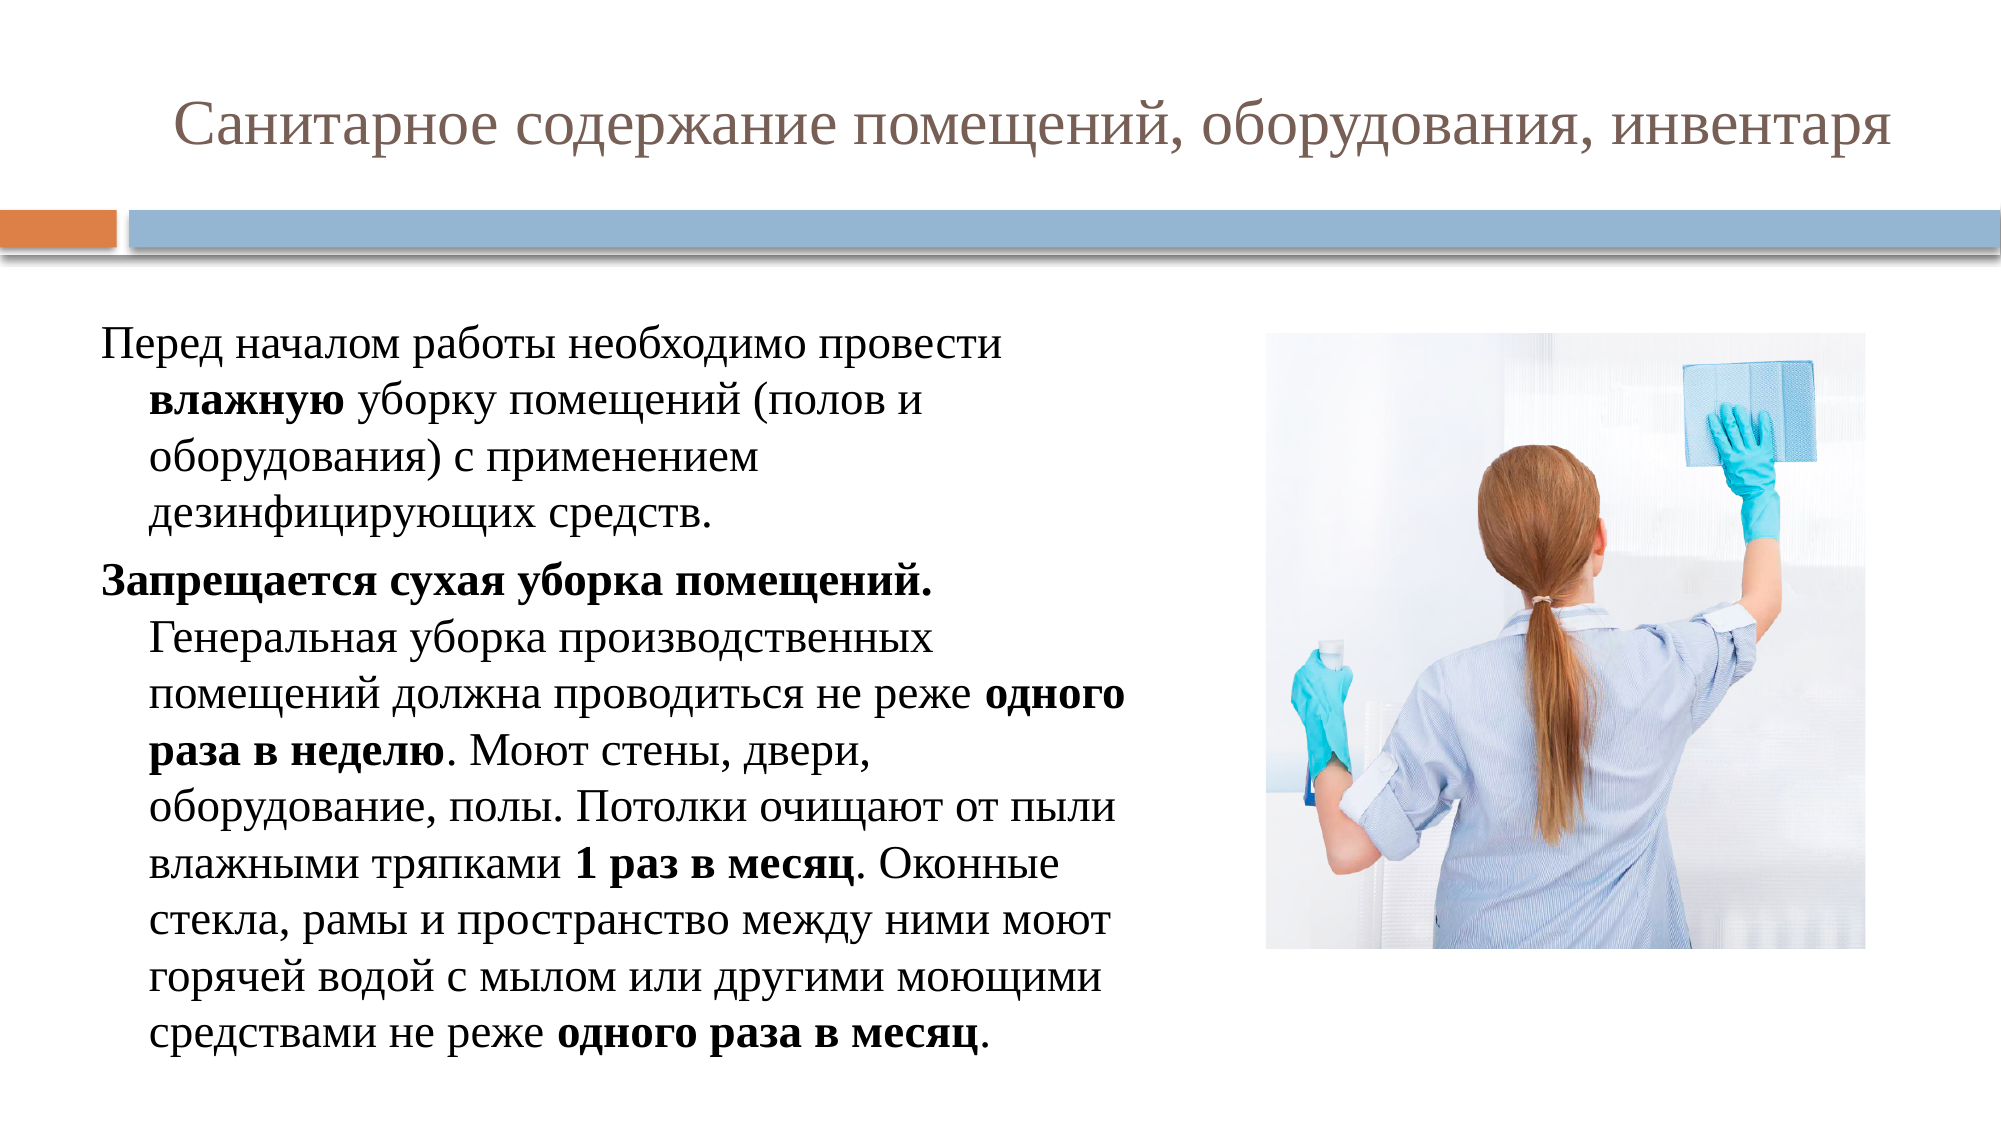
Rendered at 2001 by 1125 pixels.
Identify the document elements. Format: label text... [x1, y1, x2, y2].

picture [1265, 333, 1866, 949]
title Санитарное содержание помещений, оборудования, инвентаря [133, 37, 1918, 200]
list Перед началом работы необходимо провести влажную уборку помещений (полов и оборудования) с применением дезинфицирующих средств. Запрещается сухая уборка помещений. Генеральная уборка производственных помещений должна проводиться не реже одного раза в неделю. Моют стены, двери, оборудование, полы. Потолки очищают от пыли влажными тряпками 1 раз в месяц. Оконные стекла, рамы и пространство между ними моют горячей водой с мылом или другими моющими средствами не реже одного раза в месяц. [86, 303, 1144, 1125]
